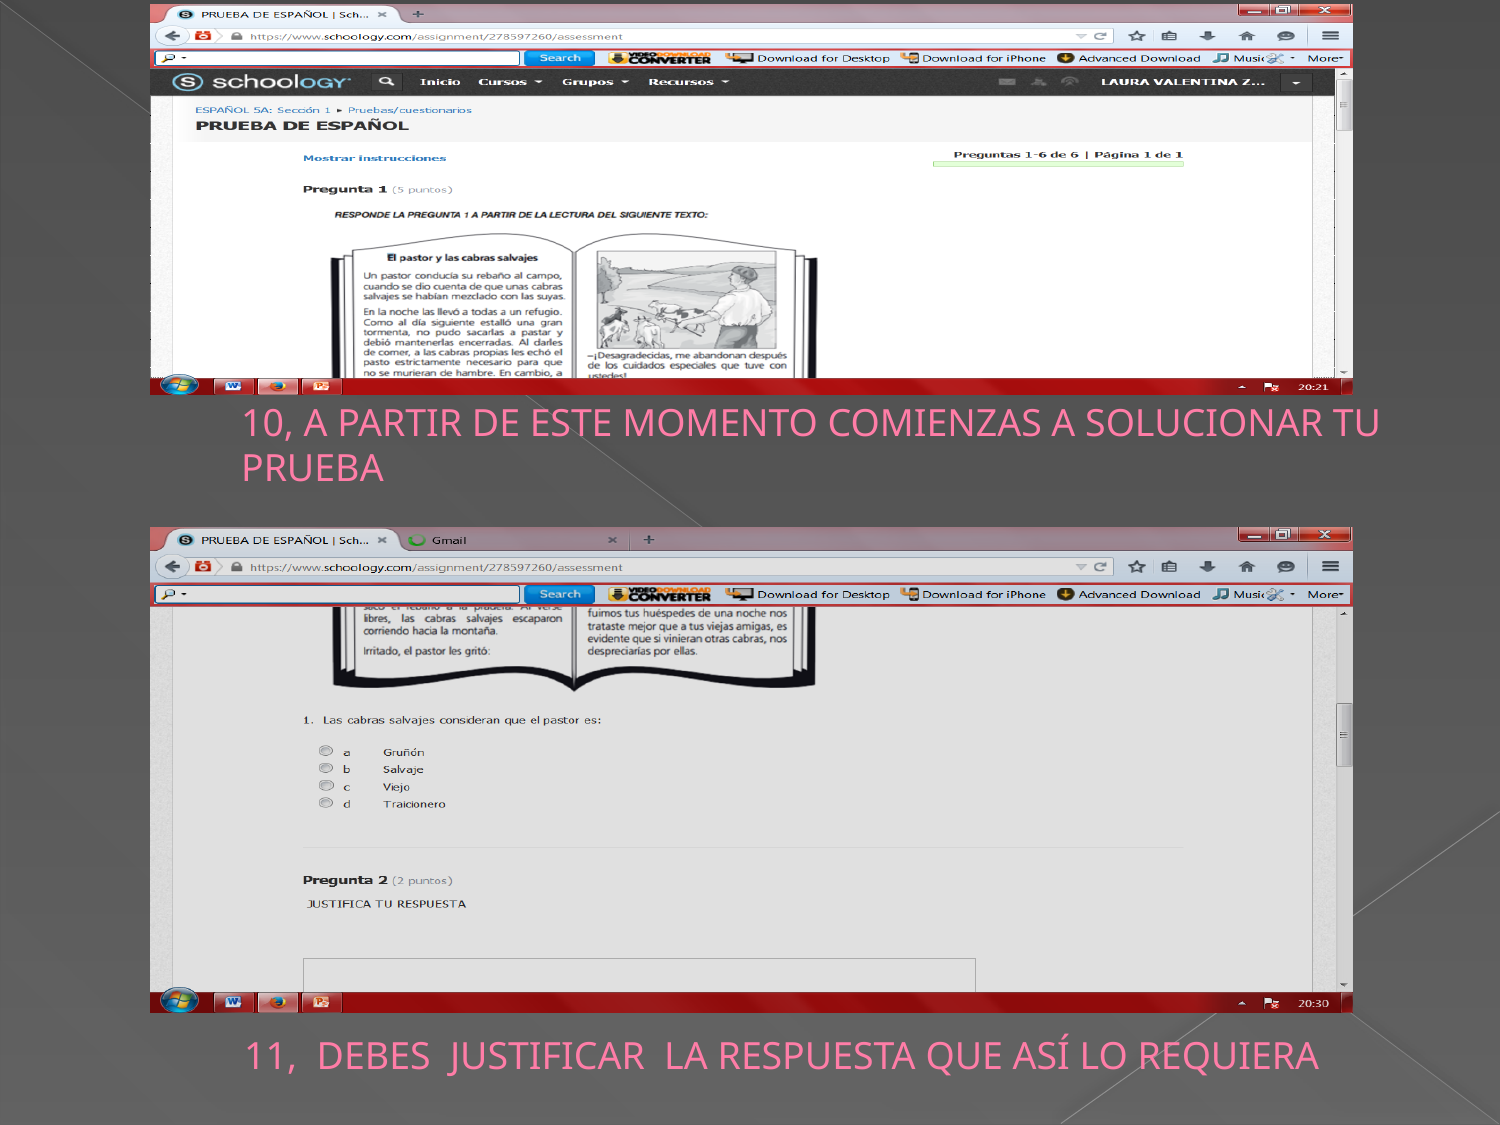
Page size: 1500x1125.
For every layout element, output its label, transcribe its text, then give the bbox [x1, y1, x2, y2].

title 10, A PARTIR DE ESTE MOMENTO COMIENZAS A SOLUCIONAR TU PRUEBA [146, 373, 1497, 516]
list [149, 526, 1353, 1013]
picture [149, 4, 1353, 395]
text_box 11, DEBES JUSTIFICAR LA RESPUESTA QUE ASÍ LO REQUIERA [149, 983, 1500, 1125]
